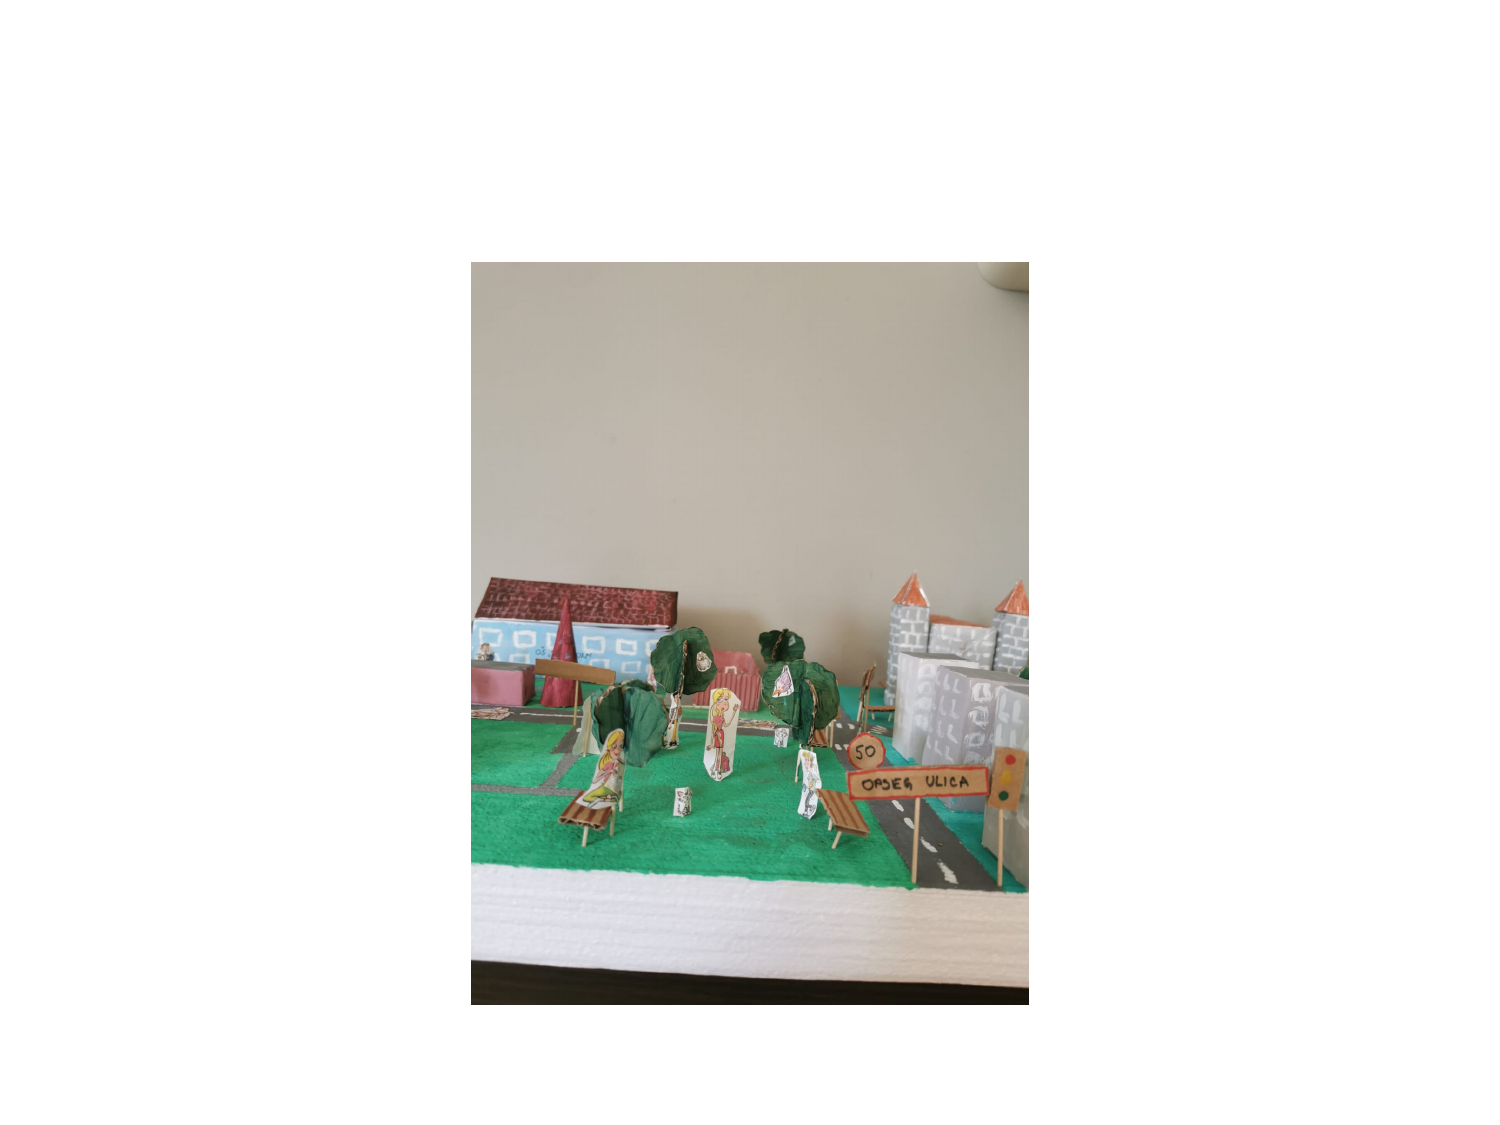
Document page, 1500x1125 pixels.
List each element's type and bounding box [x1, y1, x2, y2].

list [471, 262, 1029, 1006]
